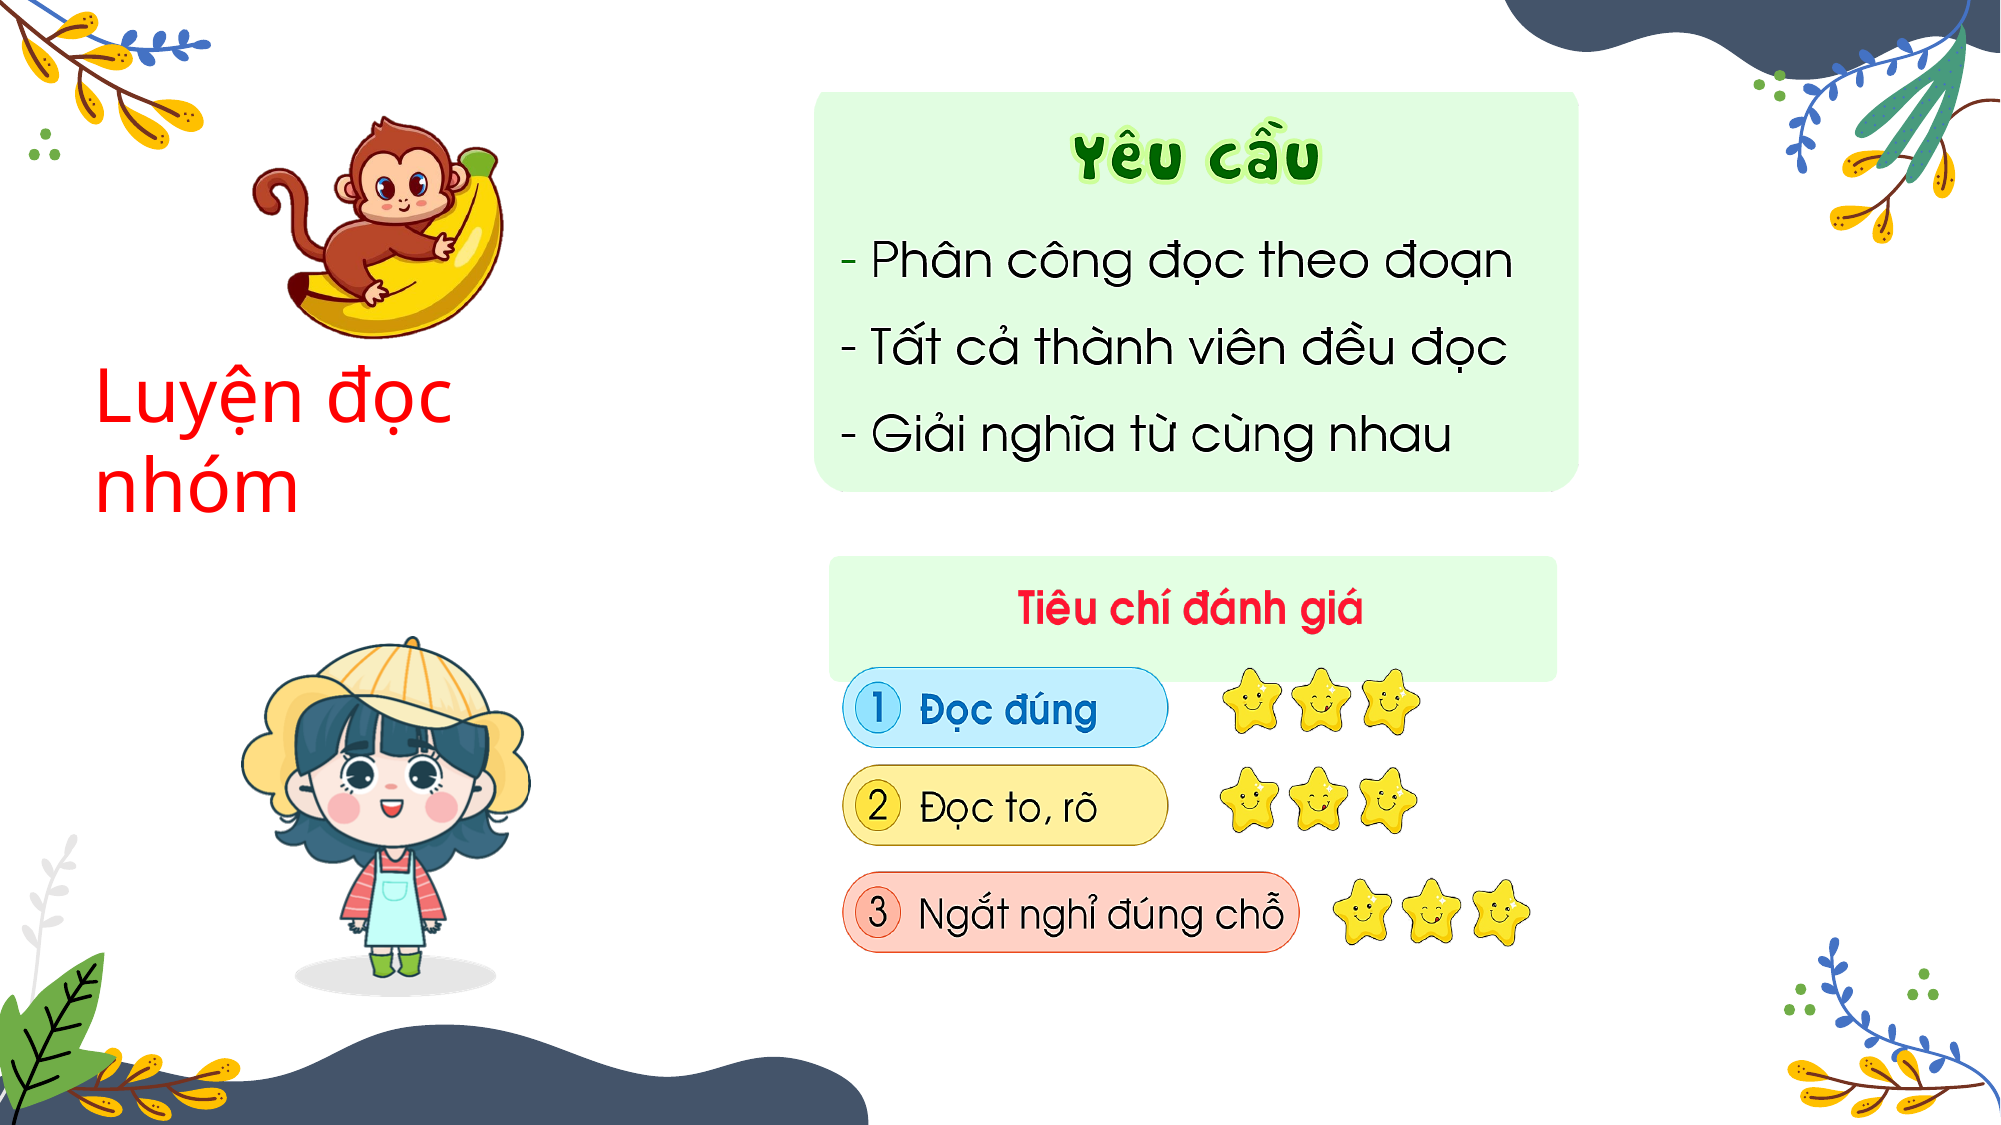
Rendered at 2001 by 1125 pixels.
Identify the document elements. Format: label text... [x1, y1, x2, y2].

text_box Luyện đọc nhóm [79, 340, 668, 535]
picture [241, 636, 531, 997]
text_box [829, 555, 1558, 961]
picture [218, 63, 554, 399]
picture [809, 92, 1579, 493]
